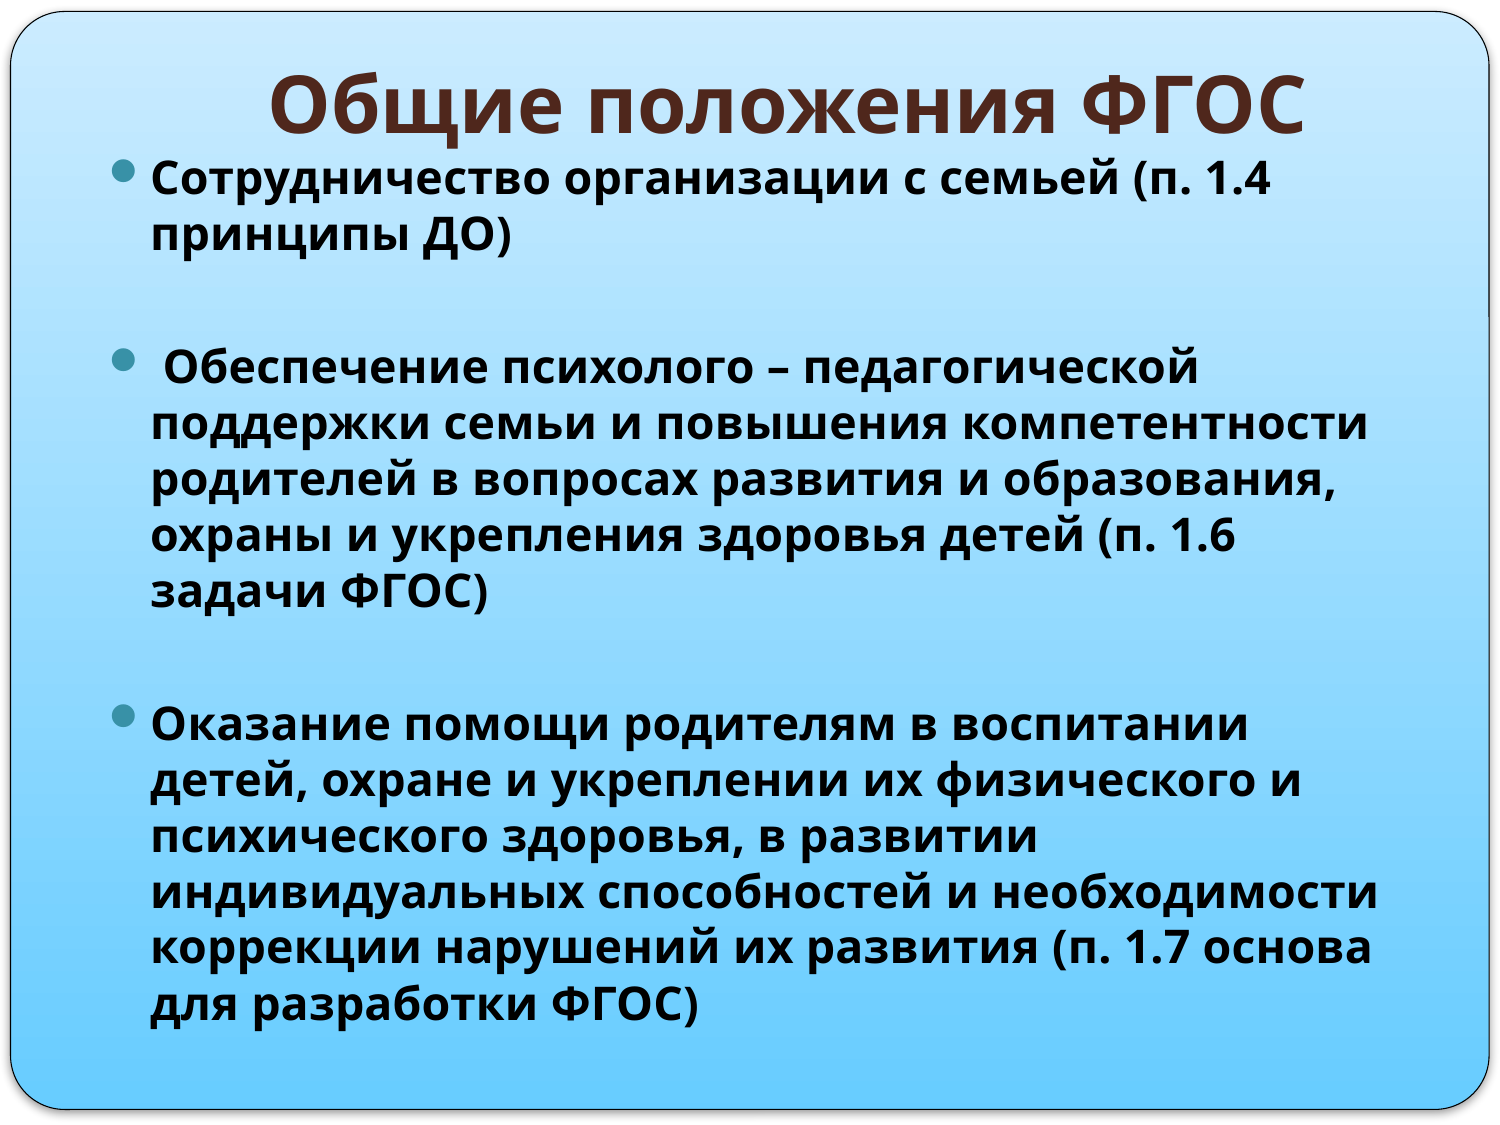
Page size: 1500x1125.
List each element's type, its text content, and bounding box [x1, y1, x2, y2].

title Общие положения ФГОС [150, 45, 1425, 140]
list Сотрудничество организации с семьей (п. 1.4 принципы ДО) Обеспечение психолого – педагогической поддержки семьи и повышения компетентности родителей в вопросах развития и образования, охраны и укрепления здоровья детей (п. 1.6 задачи ФГОС) Оказание помощи родителям в воспитании детей, охране и укреплении их физического и психического здоровья, в развитии индивидуальных способностей и необходимости коррекции нарушений их развития (п. 1.7 основа для разработки ФГОС) [93, 140, 1425, 1043]
